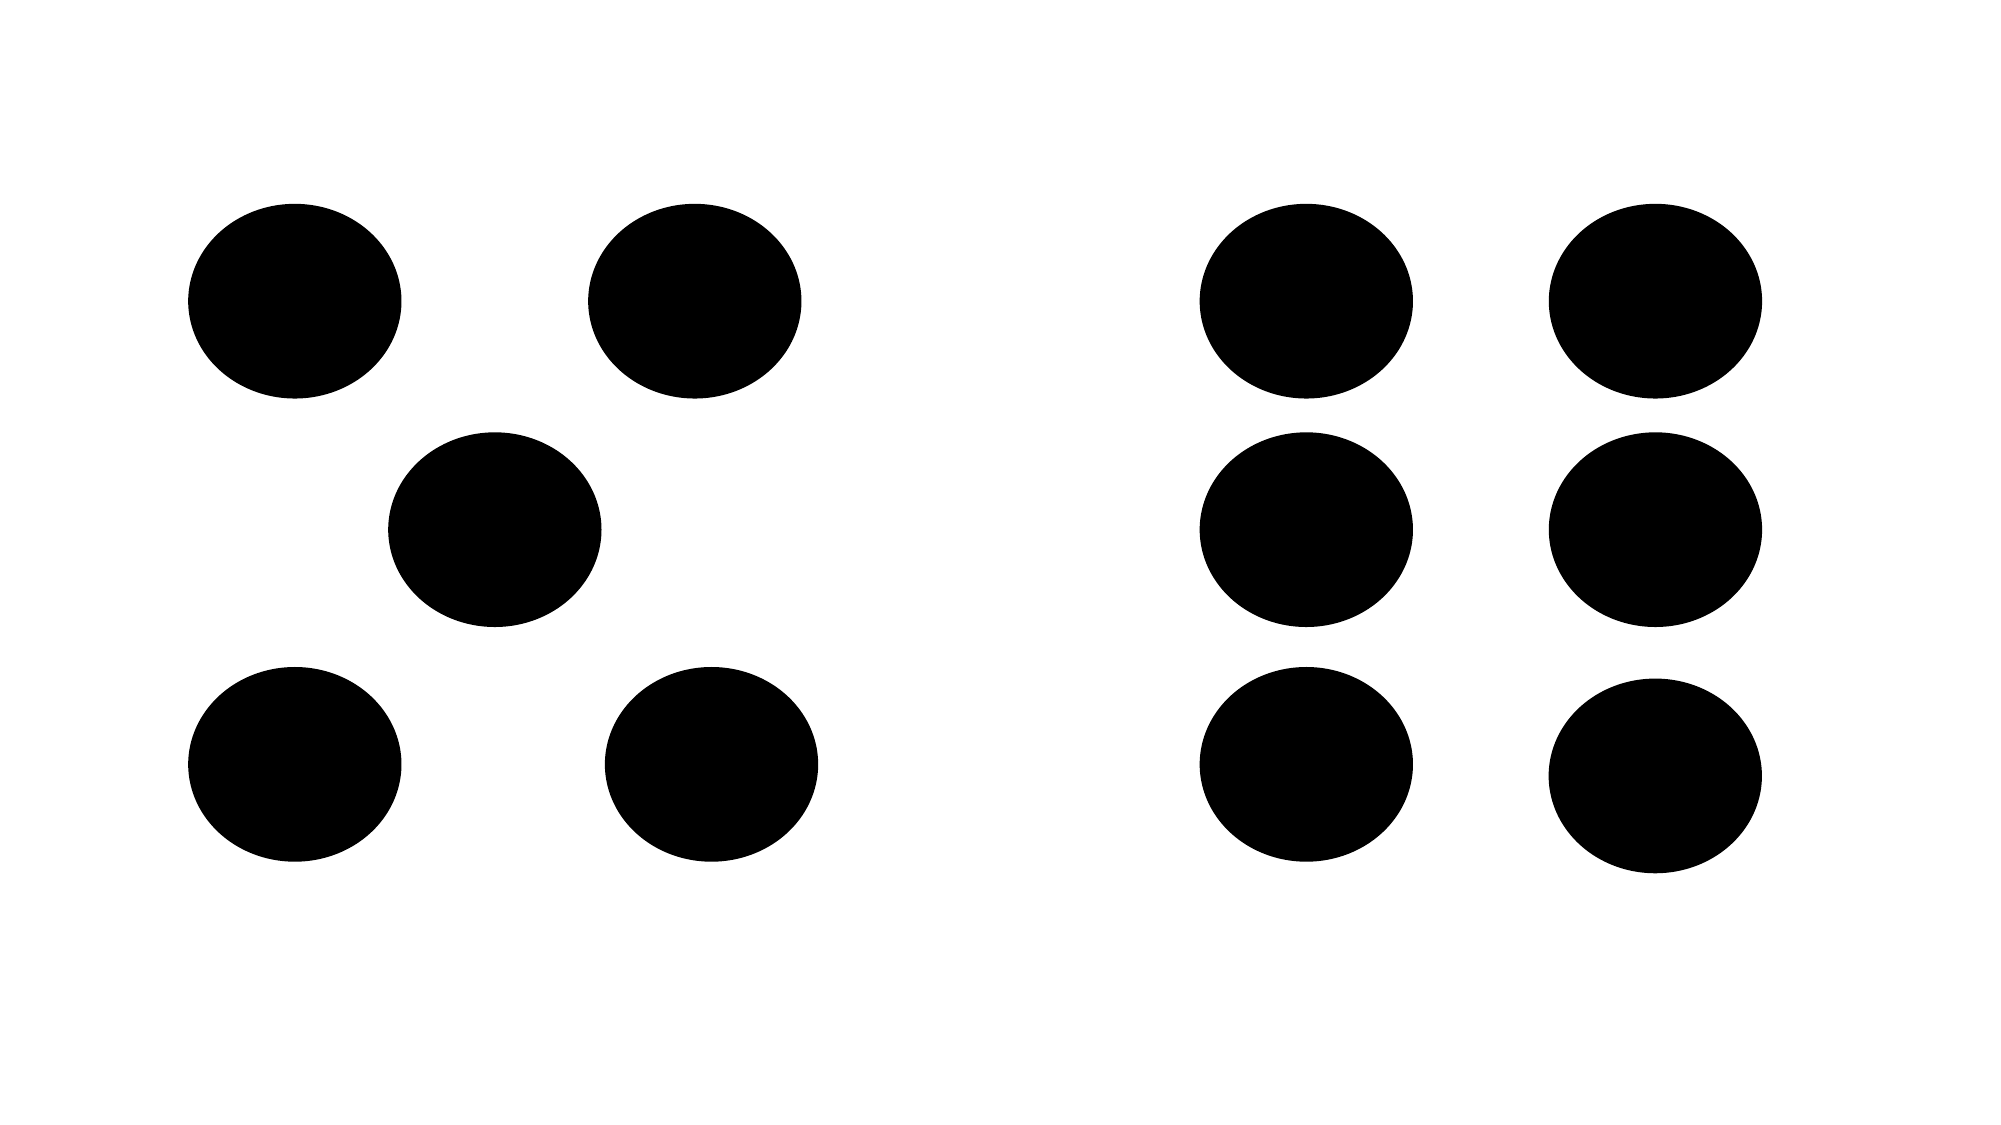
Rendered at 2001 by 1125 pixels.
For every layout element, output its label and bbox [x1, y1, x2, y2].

text_box [189, 204, 1762, 873]
